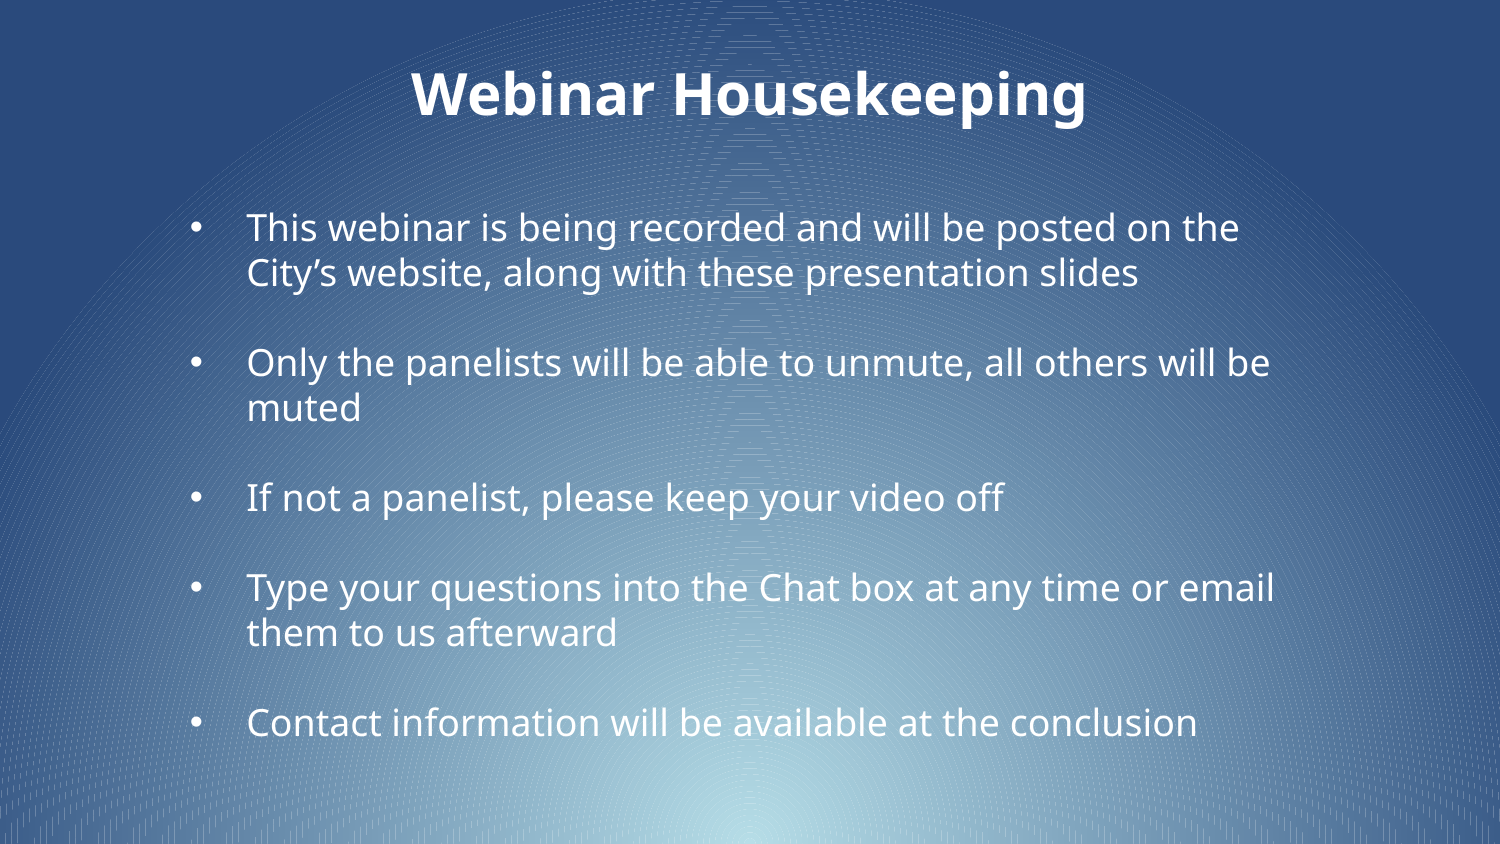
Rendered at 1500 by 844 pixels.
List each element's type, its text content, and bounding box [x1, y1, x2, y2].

list This webinar is being recorded and will be posted on the City’s website, along with these presentation slides Only the panelists will be able to unmute, all others will be muted If not a panelist, please keep your video off Type your questions into the Chat box at any time or email them to us afterward Contact information will be available at the conclusion [174, 196, 1325, 785]
title Webinar Housekeeping [0, 21, 1500, 163]
